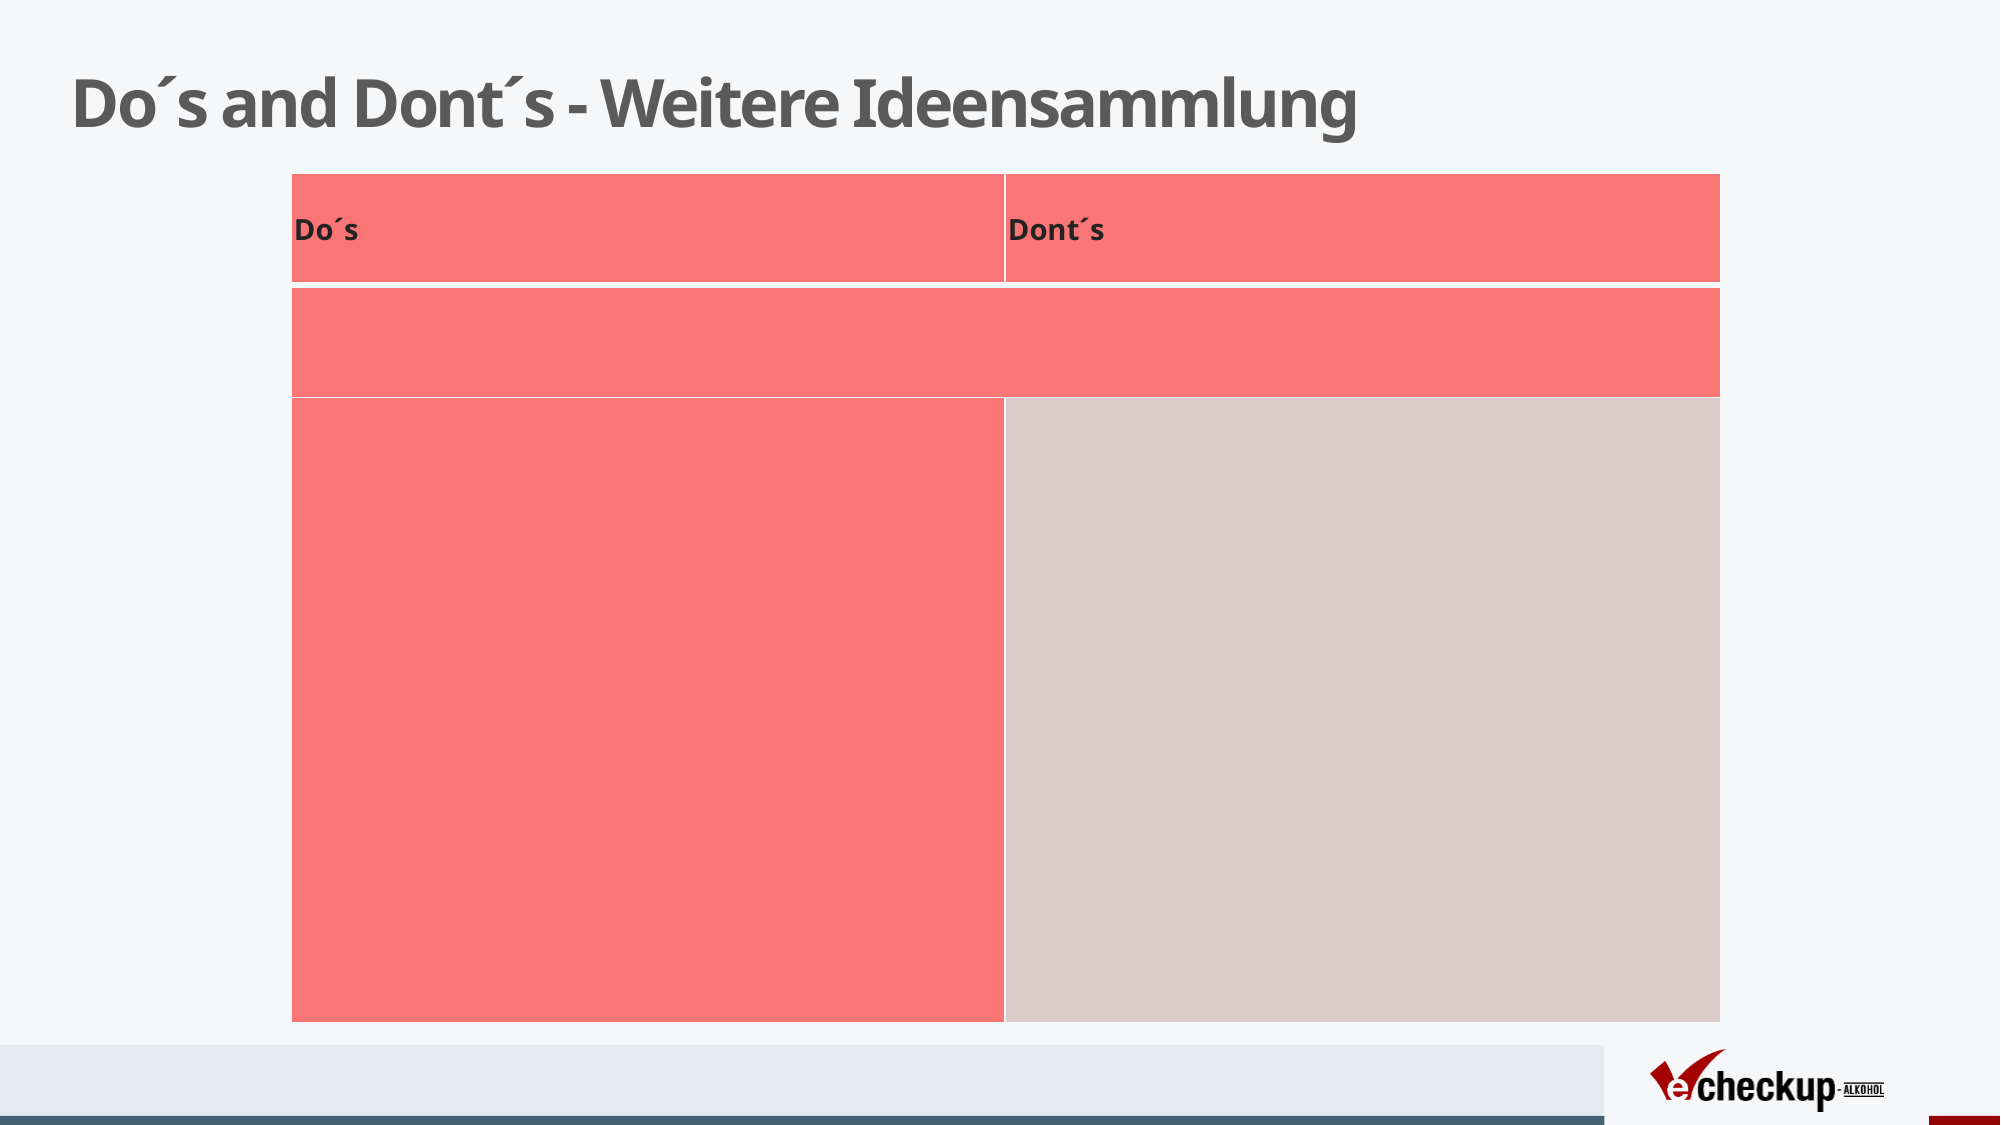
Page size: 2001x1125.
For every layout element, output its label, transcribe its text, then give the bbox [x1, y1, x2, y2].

table_cell [1006, 398, 1720, 1022]
table_cell [292, 398, 1004, 1022]
table_header Dont´s [1006, 174, 1720, 282]
table_cell [292, 288, 1720, 397]
table_header Do´s [292, 174, 1004, 282]
picture [1650, 1049, 1884, 1112]
title Do´s and Dont´s - Weitere Ideensammlung [70, 70, 1930, 142]
